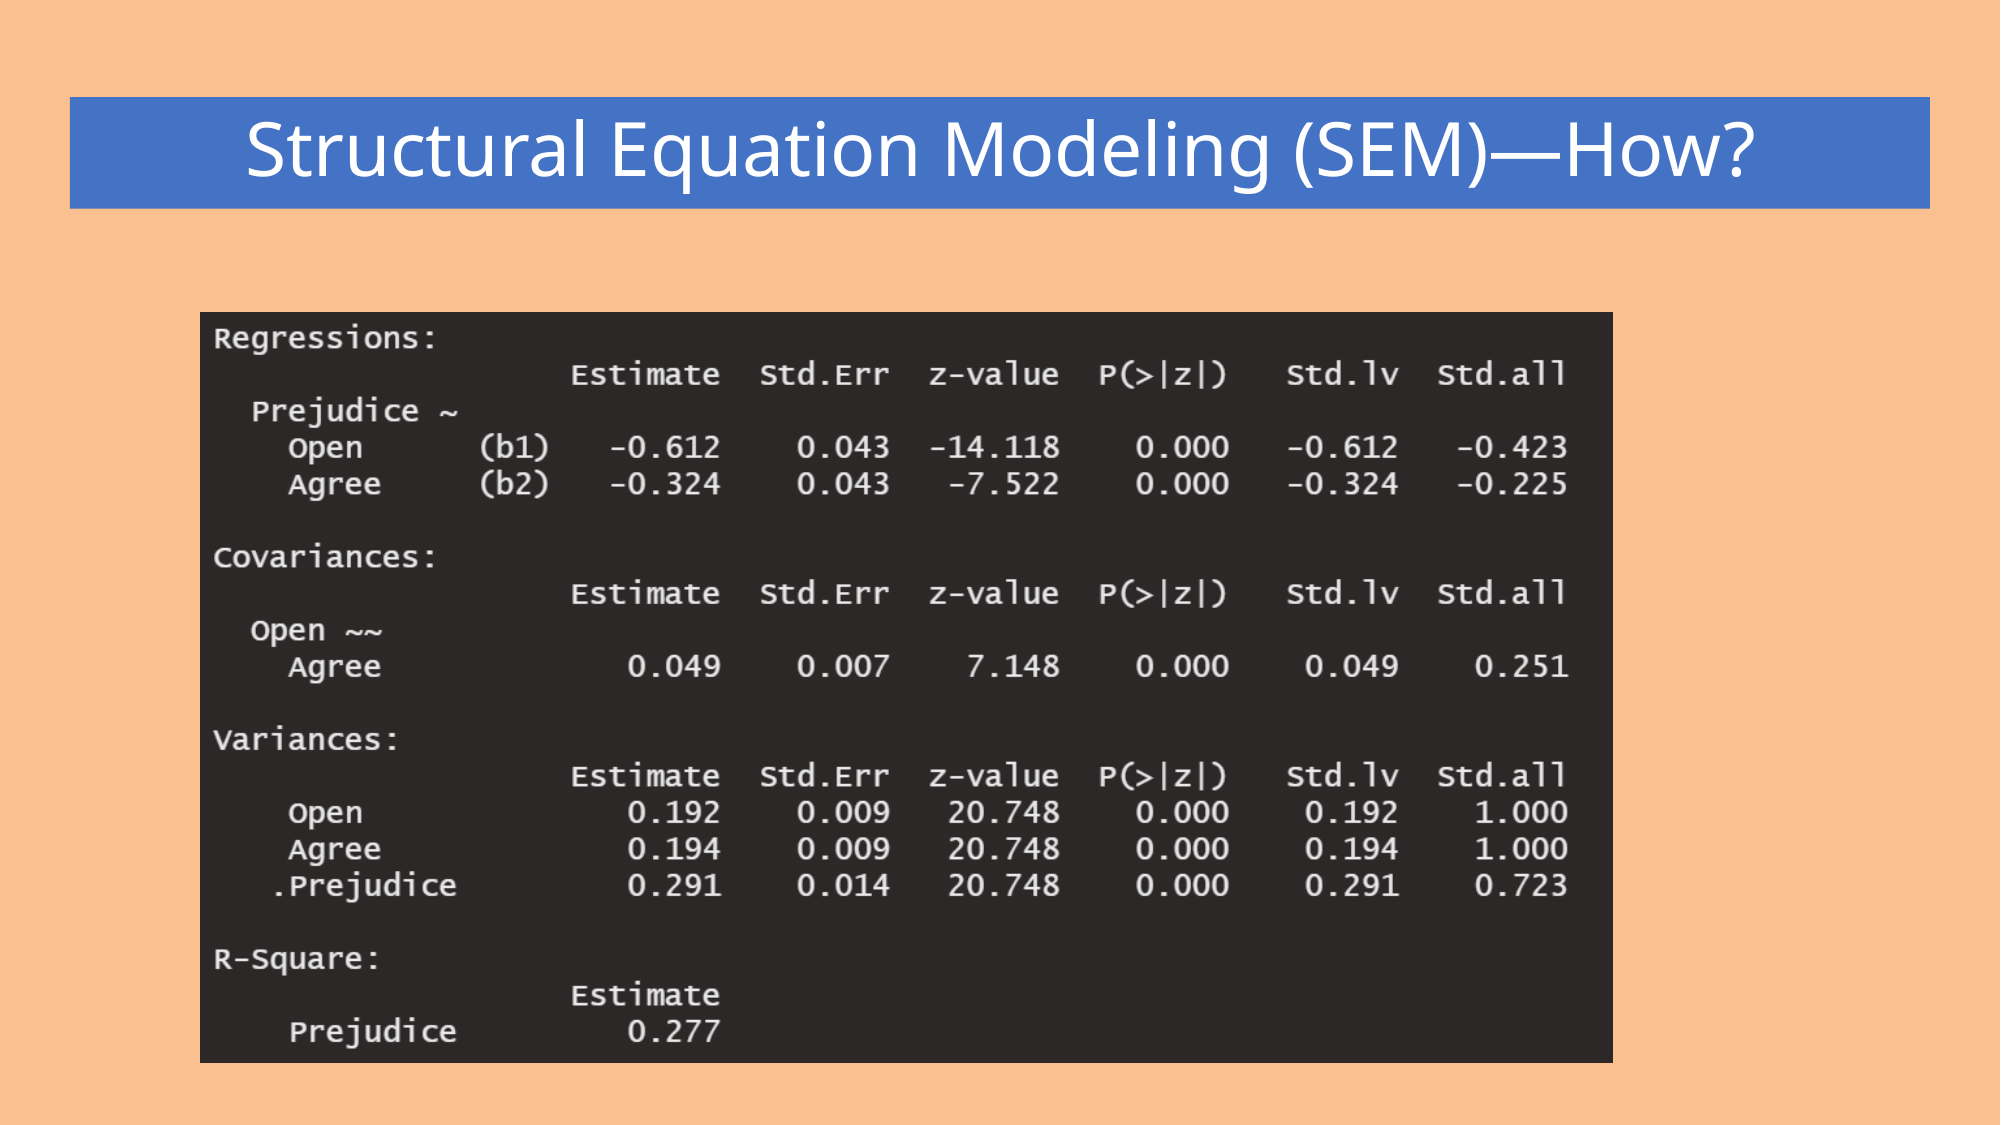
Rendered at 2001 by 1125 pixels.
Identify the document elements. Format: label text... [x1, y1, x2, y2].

title Structural Equation Modeling (SEM)—How? [69, 97, 1931, 290]
picture [199, 312, 1613, 1063]
